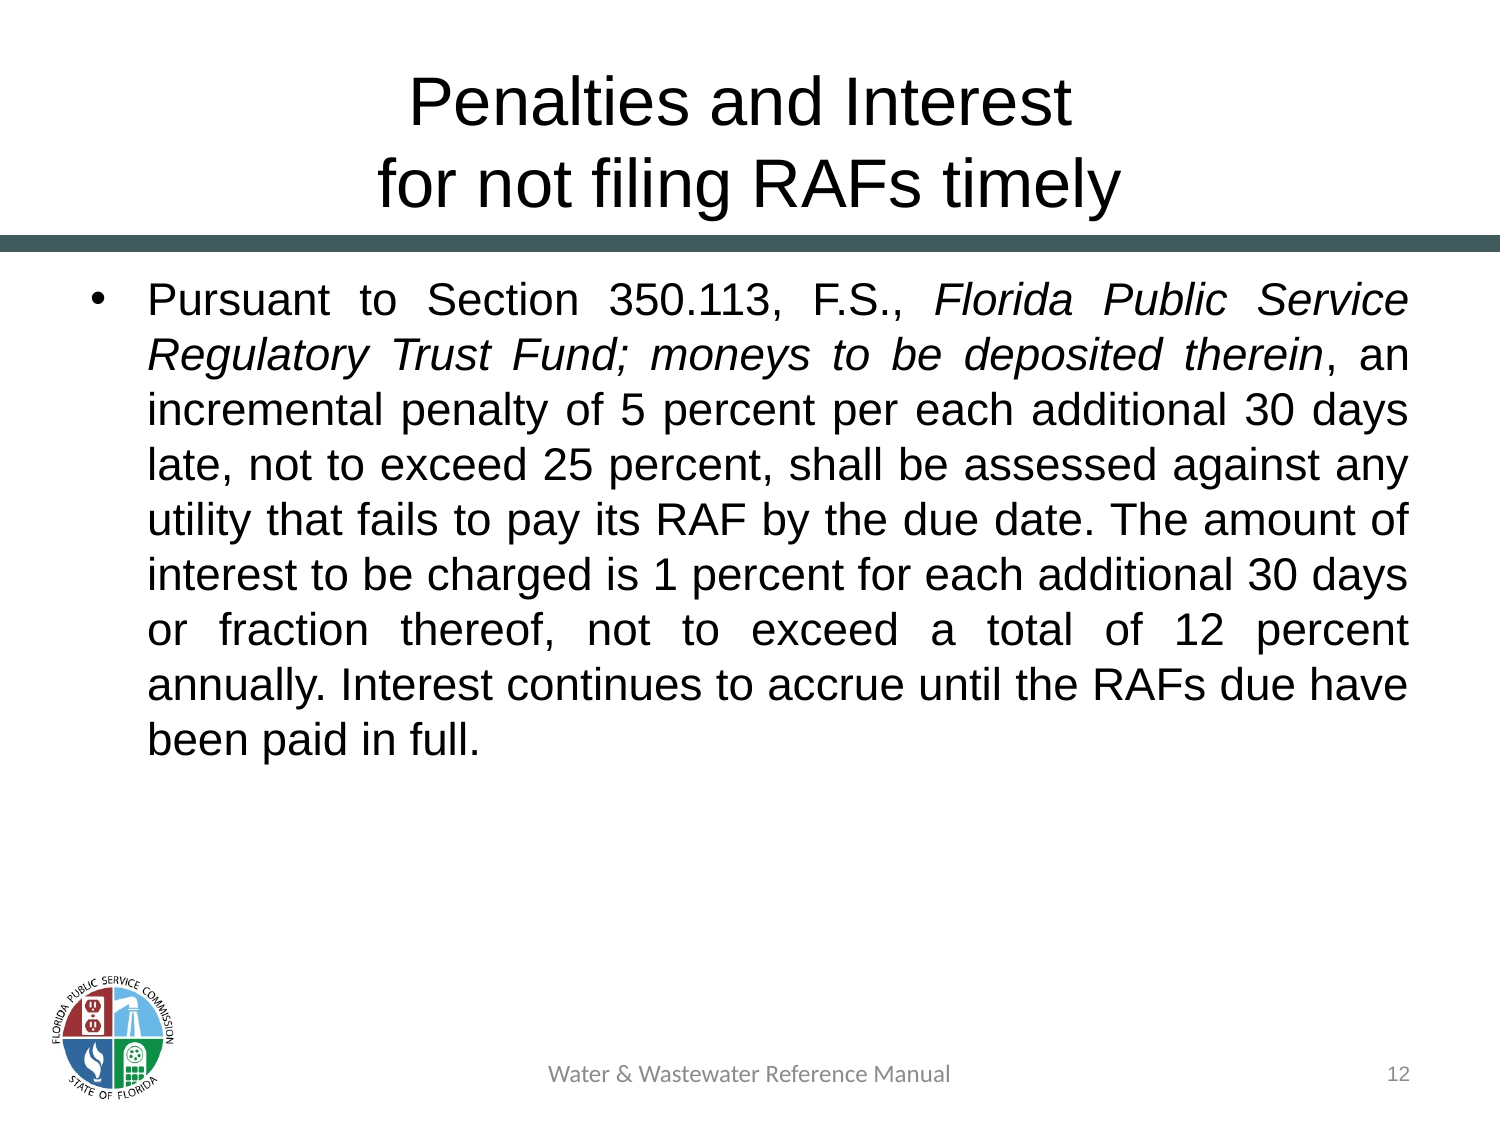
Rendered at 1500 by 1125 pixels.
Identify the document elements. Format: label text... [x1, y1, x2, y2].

slide_number 12 [1074, 1042, 1425, 1103]
picture [49, 974, 176, 1102]
text_box [0, 235, 1500, 252]
text_box [349, 299, 1263, 725]
list Pursuant to Section 350.113, F.S., Florida Public Service Regulatory Trust Fund; moneys to be deposited therein, an incremental penalty of 5 percent per each additional 30 days late, not to exceed 25 percent, shall be assessed against any utility that fails to pay its RAF by the due date. The amount of interest to be charged is 1 percent for each additional 30 days or fraction thereof, not to exceed a total of 12 percent annually. Interest continues to accrue until the RAFs due have been paid in full. [75, 262, 1425, 1005]
footer Water & Wastewater Reference Manual [512, 1042, 988, 1103]
title Penalties and Interest for not filing RAFs timely [75, 45, 1425, 233]
